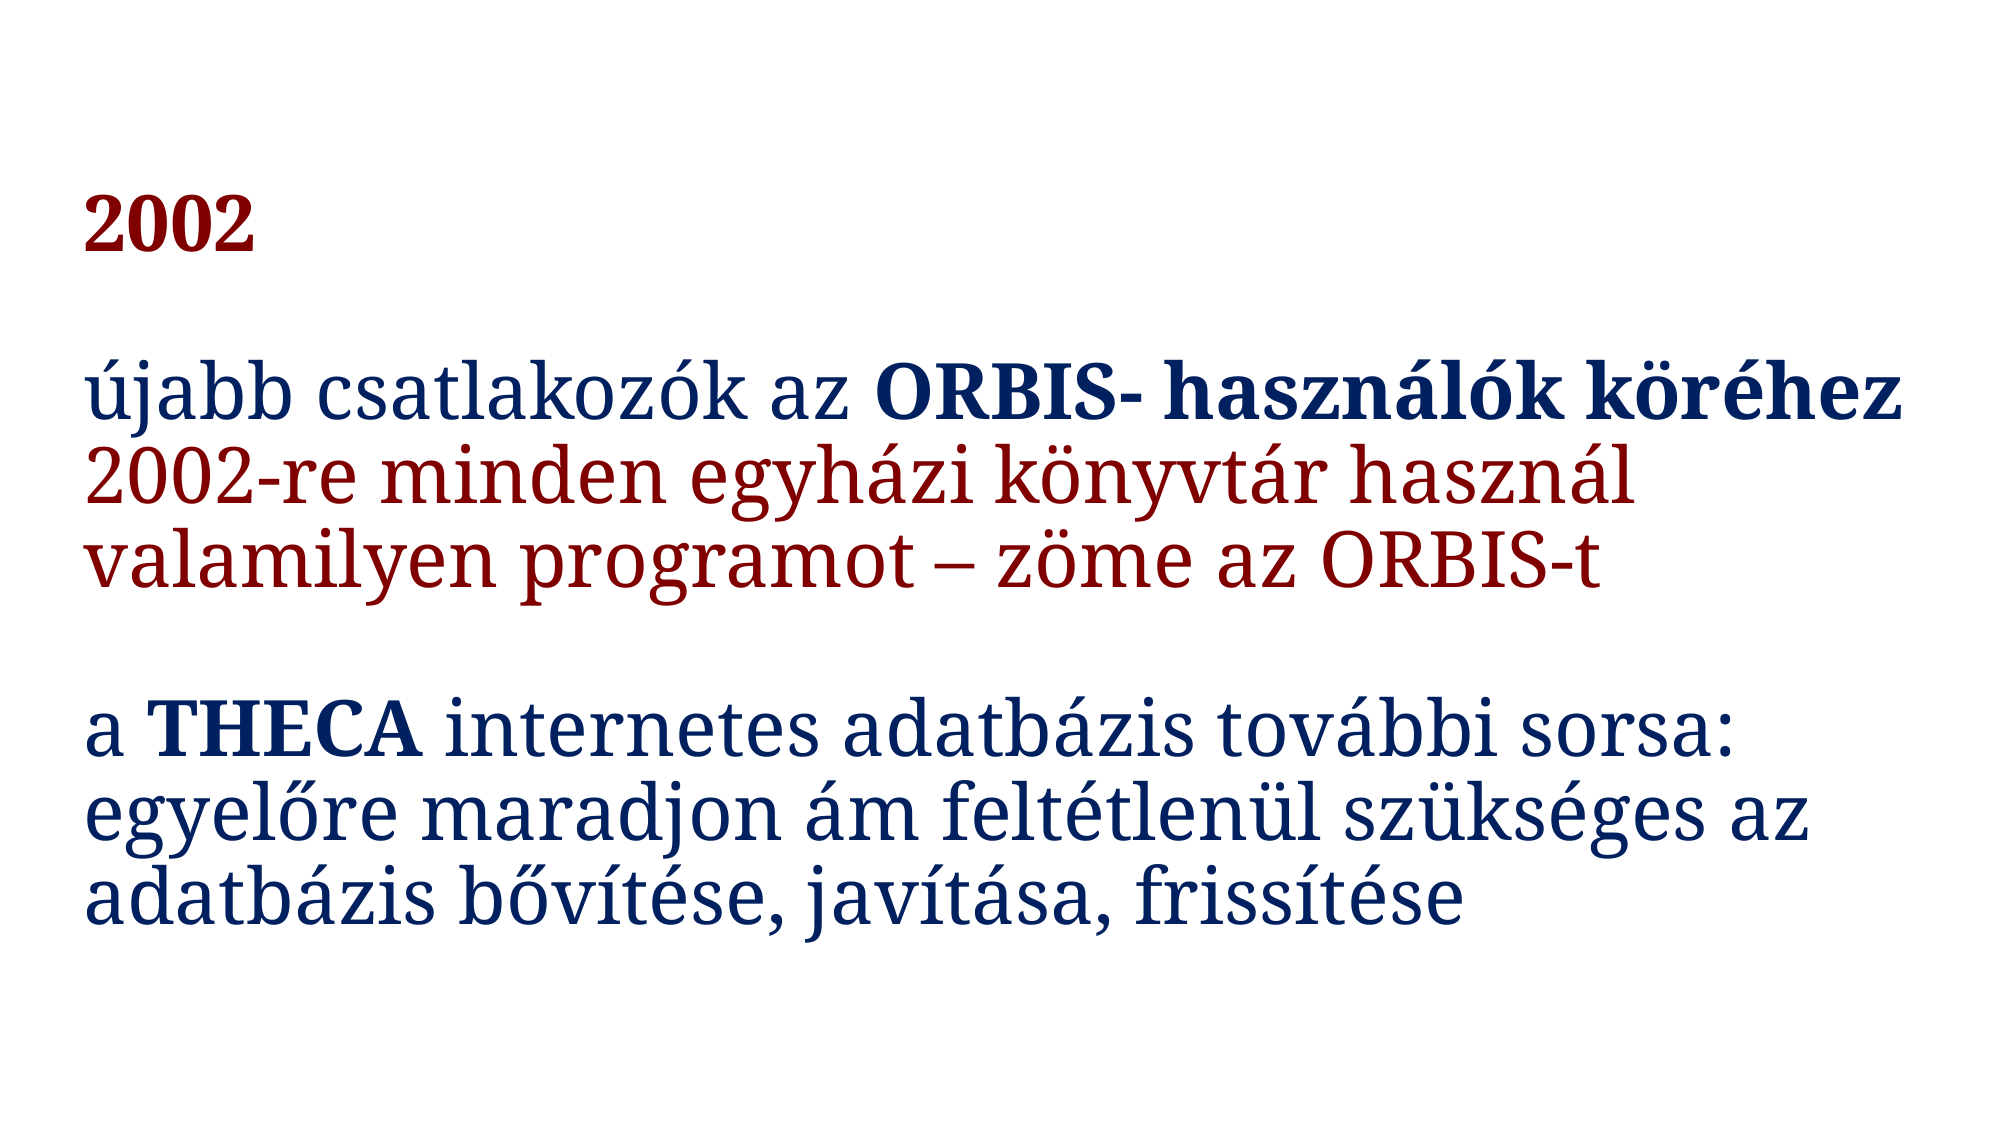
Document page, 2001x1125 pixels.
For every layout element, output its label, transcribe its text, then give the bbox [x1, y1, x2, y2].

title 2002 újabb csatlakozók az ORBIS- használók köréhez 2002-re minden egyházi könyvtár használ valamilyen programot – zöme az ORBIS-t a THECA internetes adatbázis további sorsa: egyelőre maradjon ám feltétlenül szükséges az adatbázis bővítése, javítása, frissítése [68, 59, 1963, 1075]
